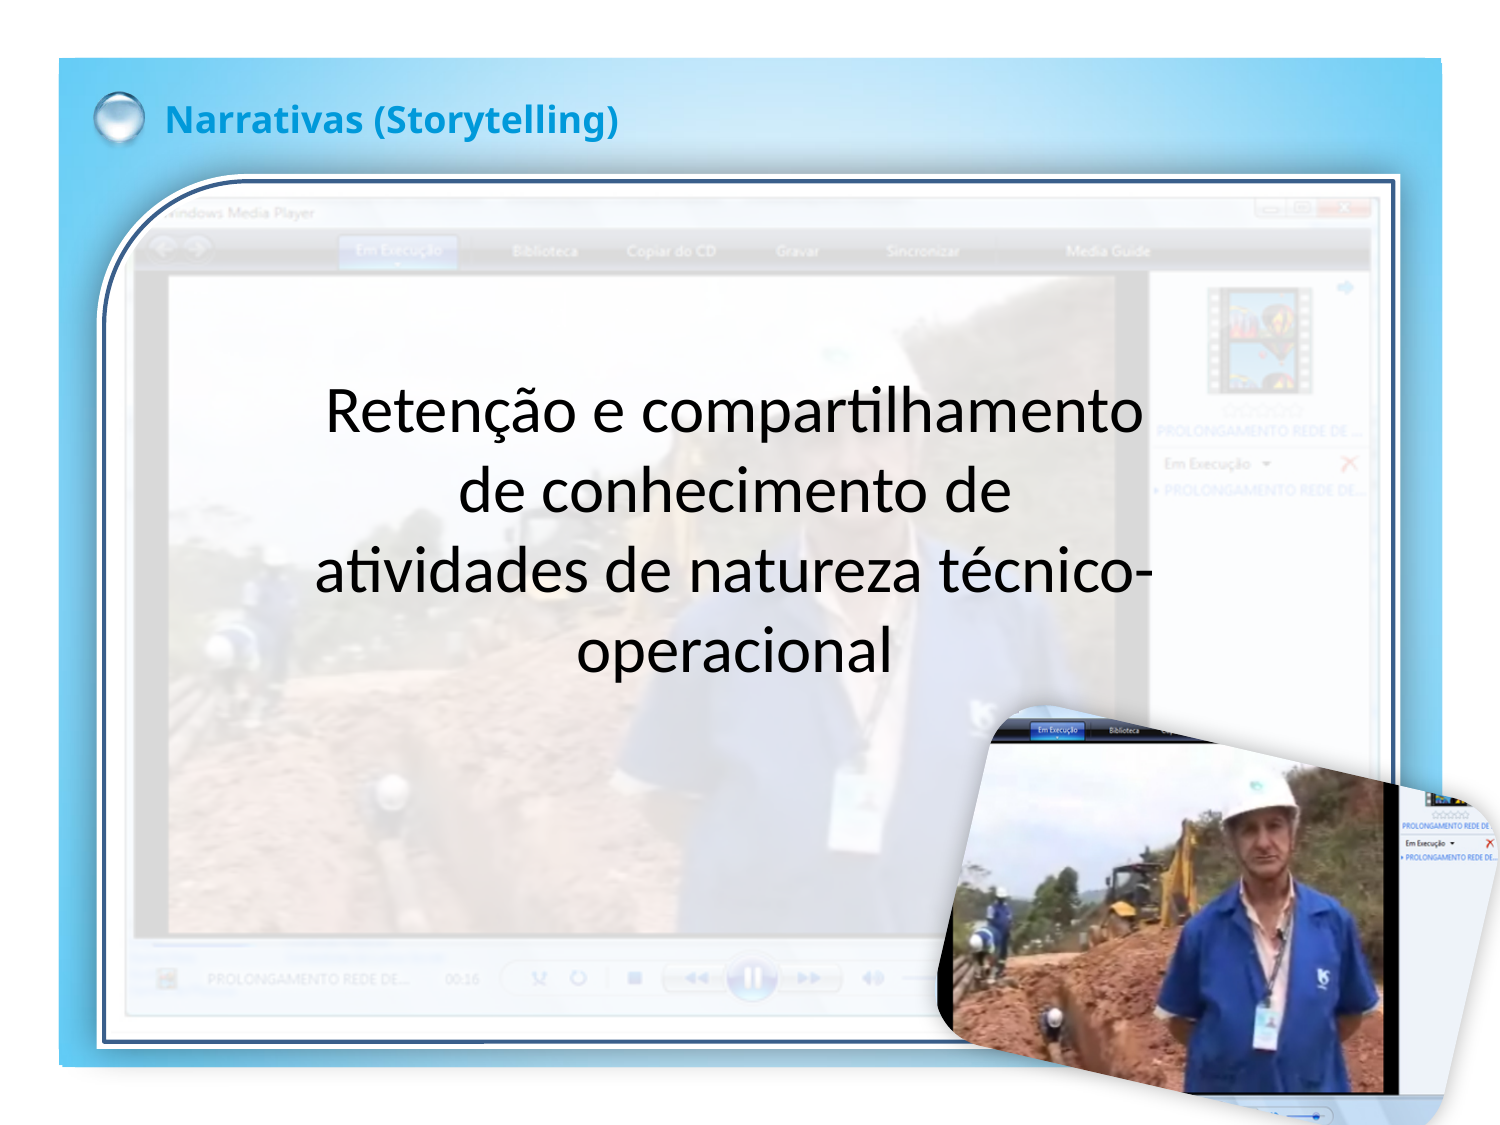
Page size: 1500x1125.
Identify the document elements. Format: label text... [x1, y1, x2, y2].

picture [0, 0, 1500, 1125]
title Narrativas (Storytelling) [149, 88, 706, 150]
